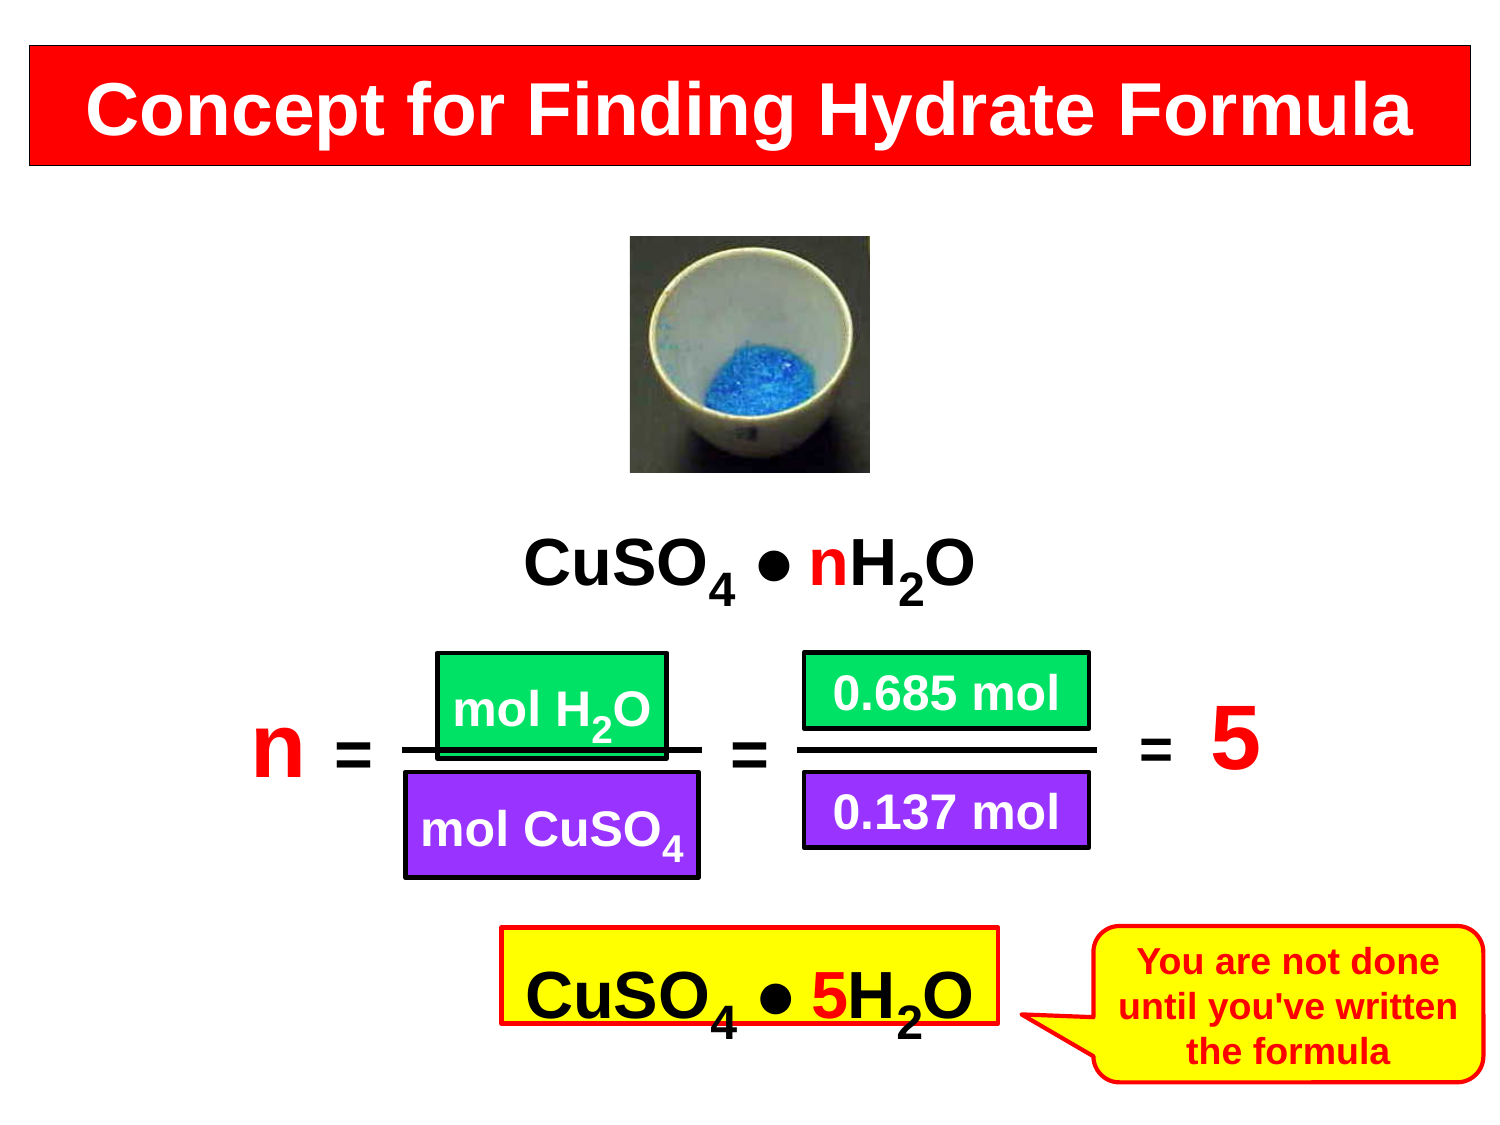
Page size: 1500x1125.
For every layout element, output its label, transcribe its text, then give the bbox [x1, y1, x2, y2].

text_box 0.685 mol [804, 652, 1089, 701]
text_box CuSO4 ● nH2O [508, 494, 992, 624]
title Concept for Finding Hydrate Formula [29, 45, 1471, 166]
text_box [714, 703, 1097, 800]
text_box 0.137 mol [804, 807, 1089, 848]
picture [629, 236, 871, 473]
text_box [234, 652, 704, 848]
text_box CuSO4 ● 5H2O [501, 927, 999, 1024]
text_box = 5 [1124, 670, 1277, 796]
text_box You are not done until you've written the formula [1019, 923, 1486, 1085]
